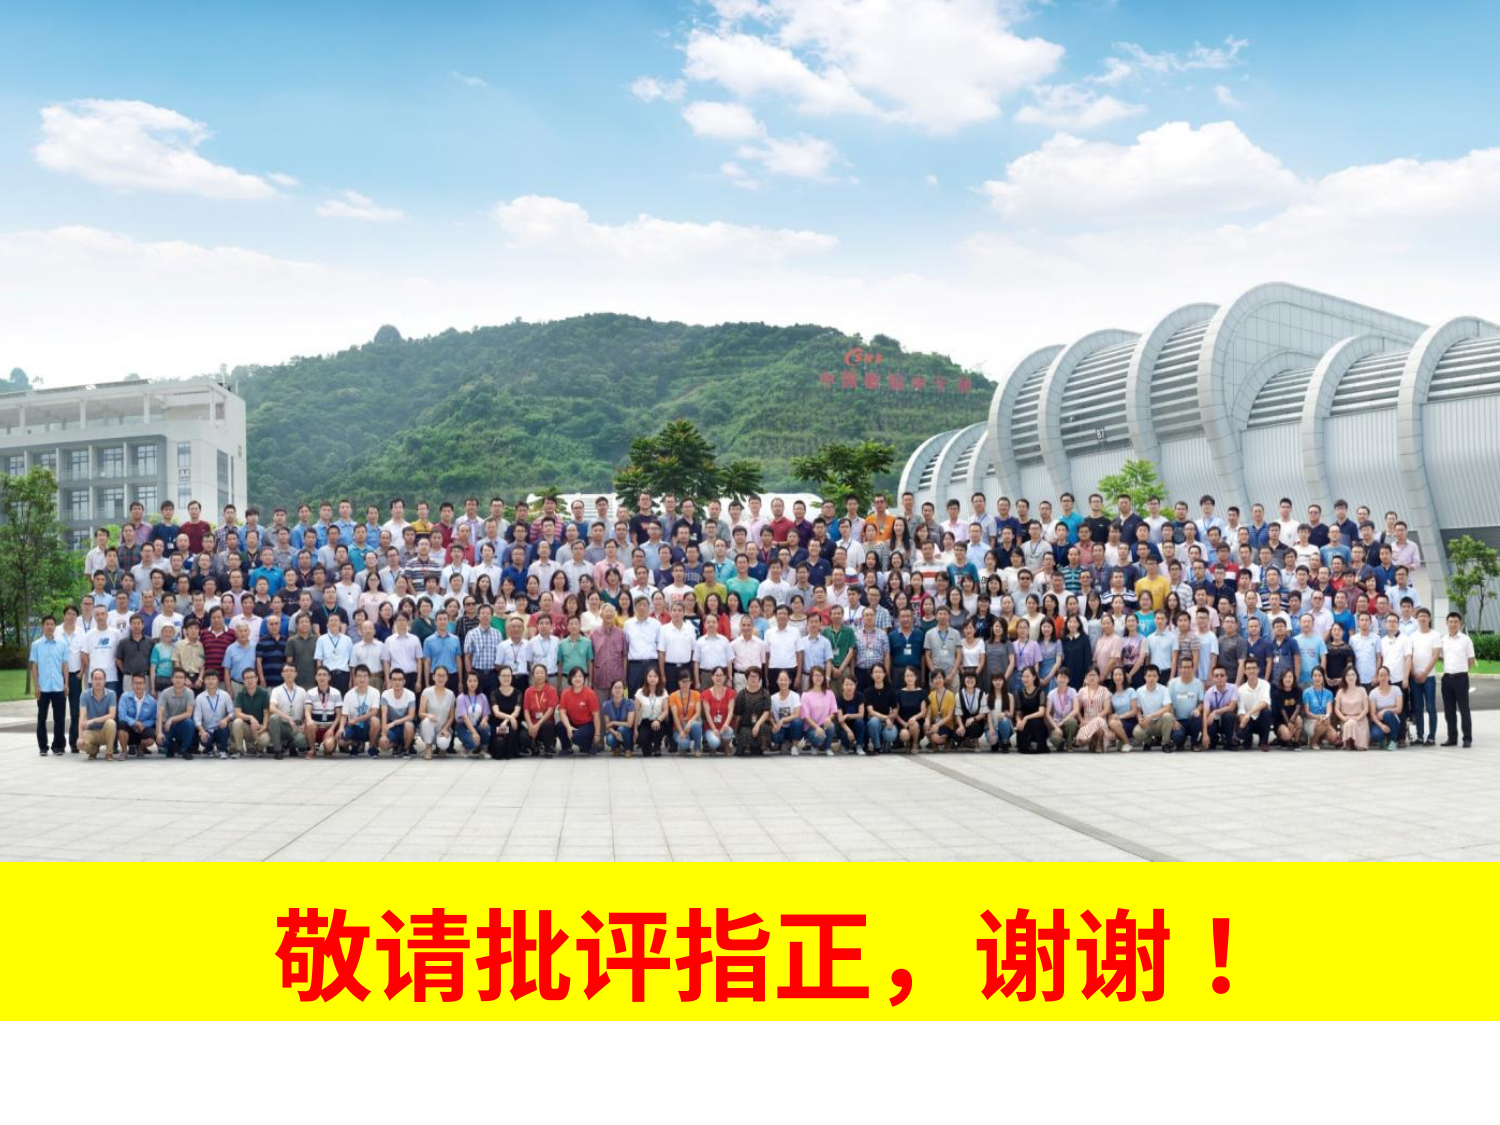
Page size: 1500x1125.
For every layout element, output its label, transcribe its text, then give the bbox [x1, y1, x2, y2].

picture [0, 0, 1500, 862]
text_box 敬请批评指正，谢谢 ！ [0, 869, 1500, 1021]
